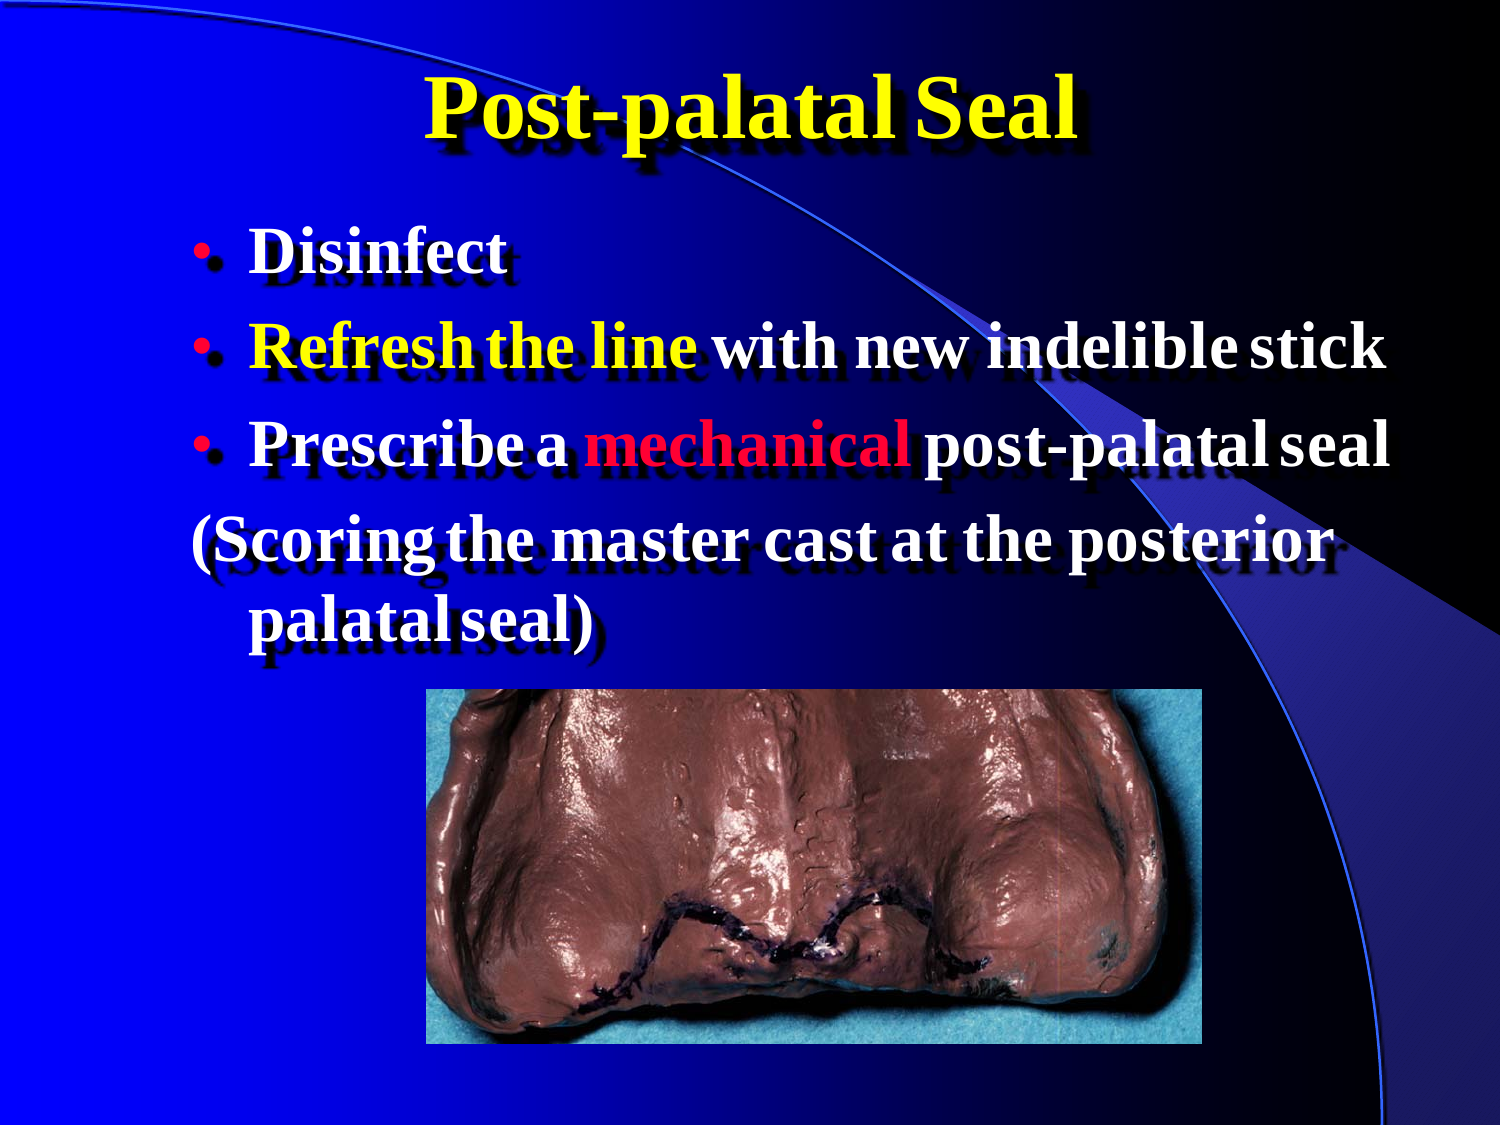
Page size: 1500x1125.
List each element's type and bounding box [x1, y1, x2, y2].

text_box [0, 0, 1500, 1125]
